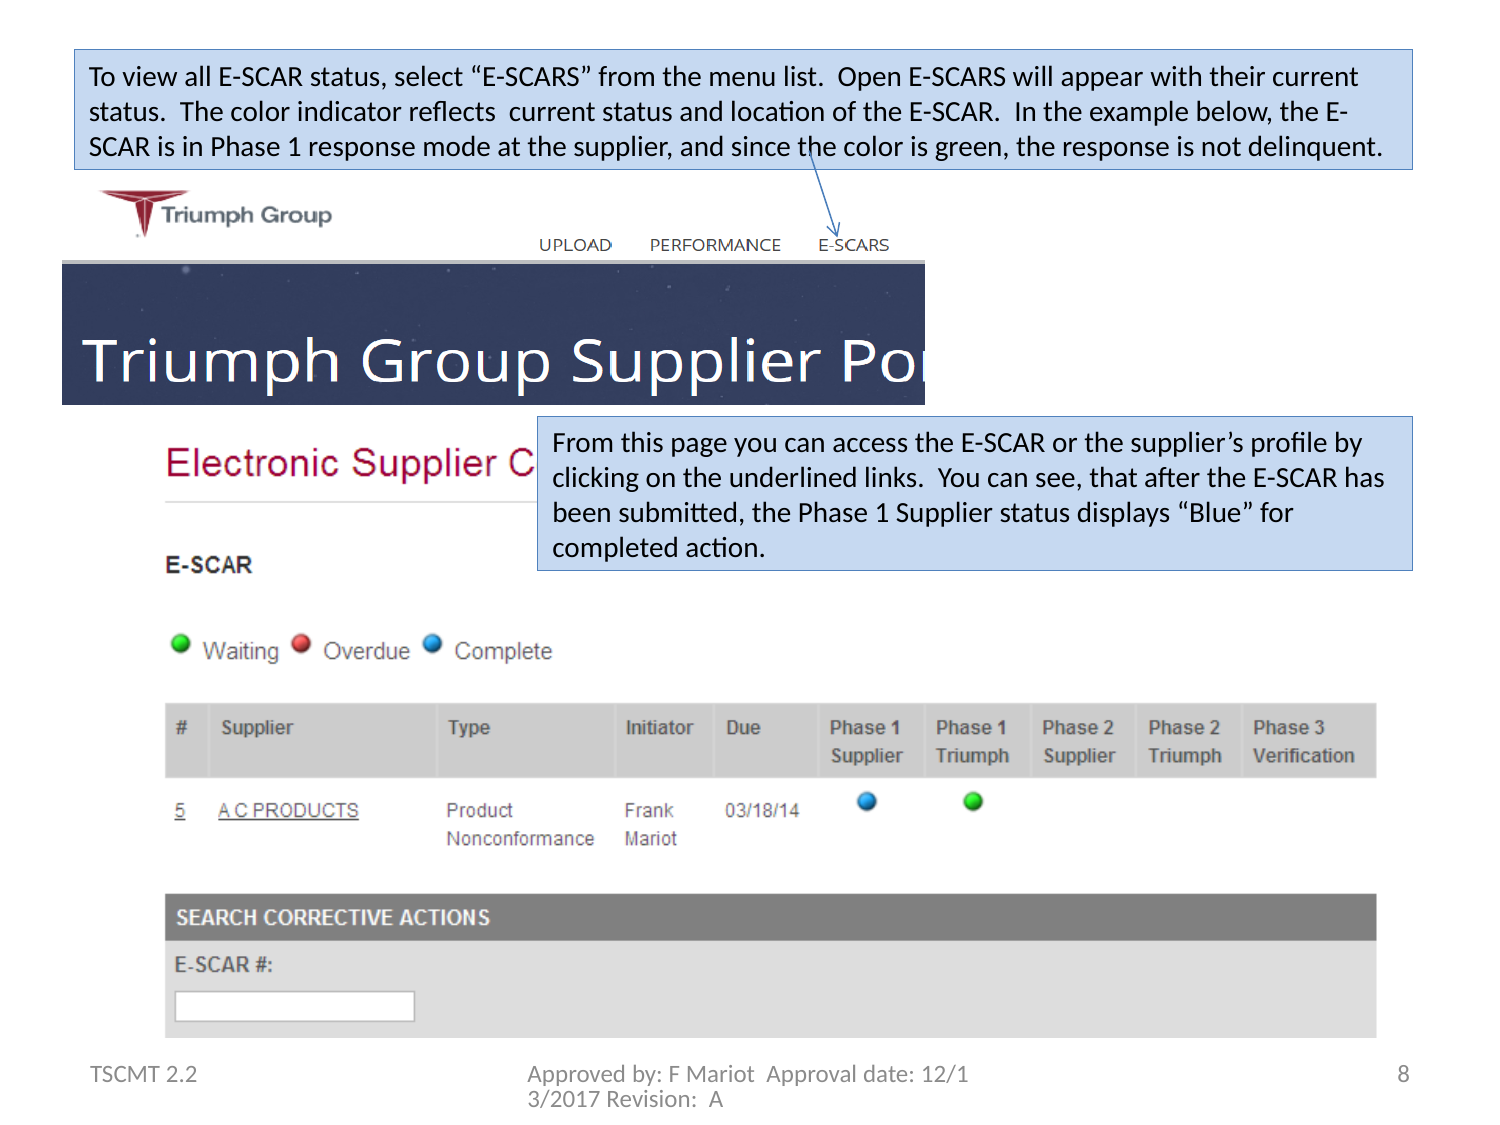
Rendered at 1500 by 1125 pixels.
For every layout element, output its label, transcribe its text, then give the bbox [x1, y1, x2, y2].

picture [80, 416, 1419, 1038]
slide_number TSCMT 2.2 [75, 1042, 425, 1103]
picture [62, 172, 926, 412]
text_box To view all E-SCAR status, select “E-SCARS” from the menu list. Open E-SCARS will appear with their current status. The color indicator reflects current status and location of the E-SCAR. In the example below, the E-SCAR is in Phase 1 response mode at the supplier, and since the color is green, the response is not delinquent. [74, 49, 1413, 170]
footer Approved by: F Mariot Approval date: 12/13/2017 Revision: A [512, 1047, 988, 1103]
slide_number 8 [1074, 1042, 1425, 1103]
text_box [808, 150, 838, 238]
